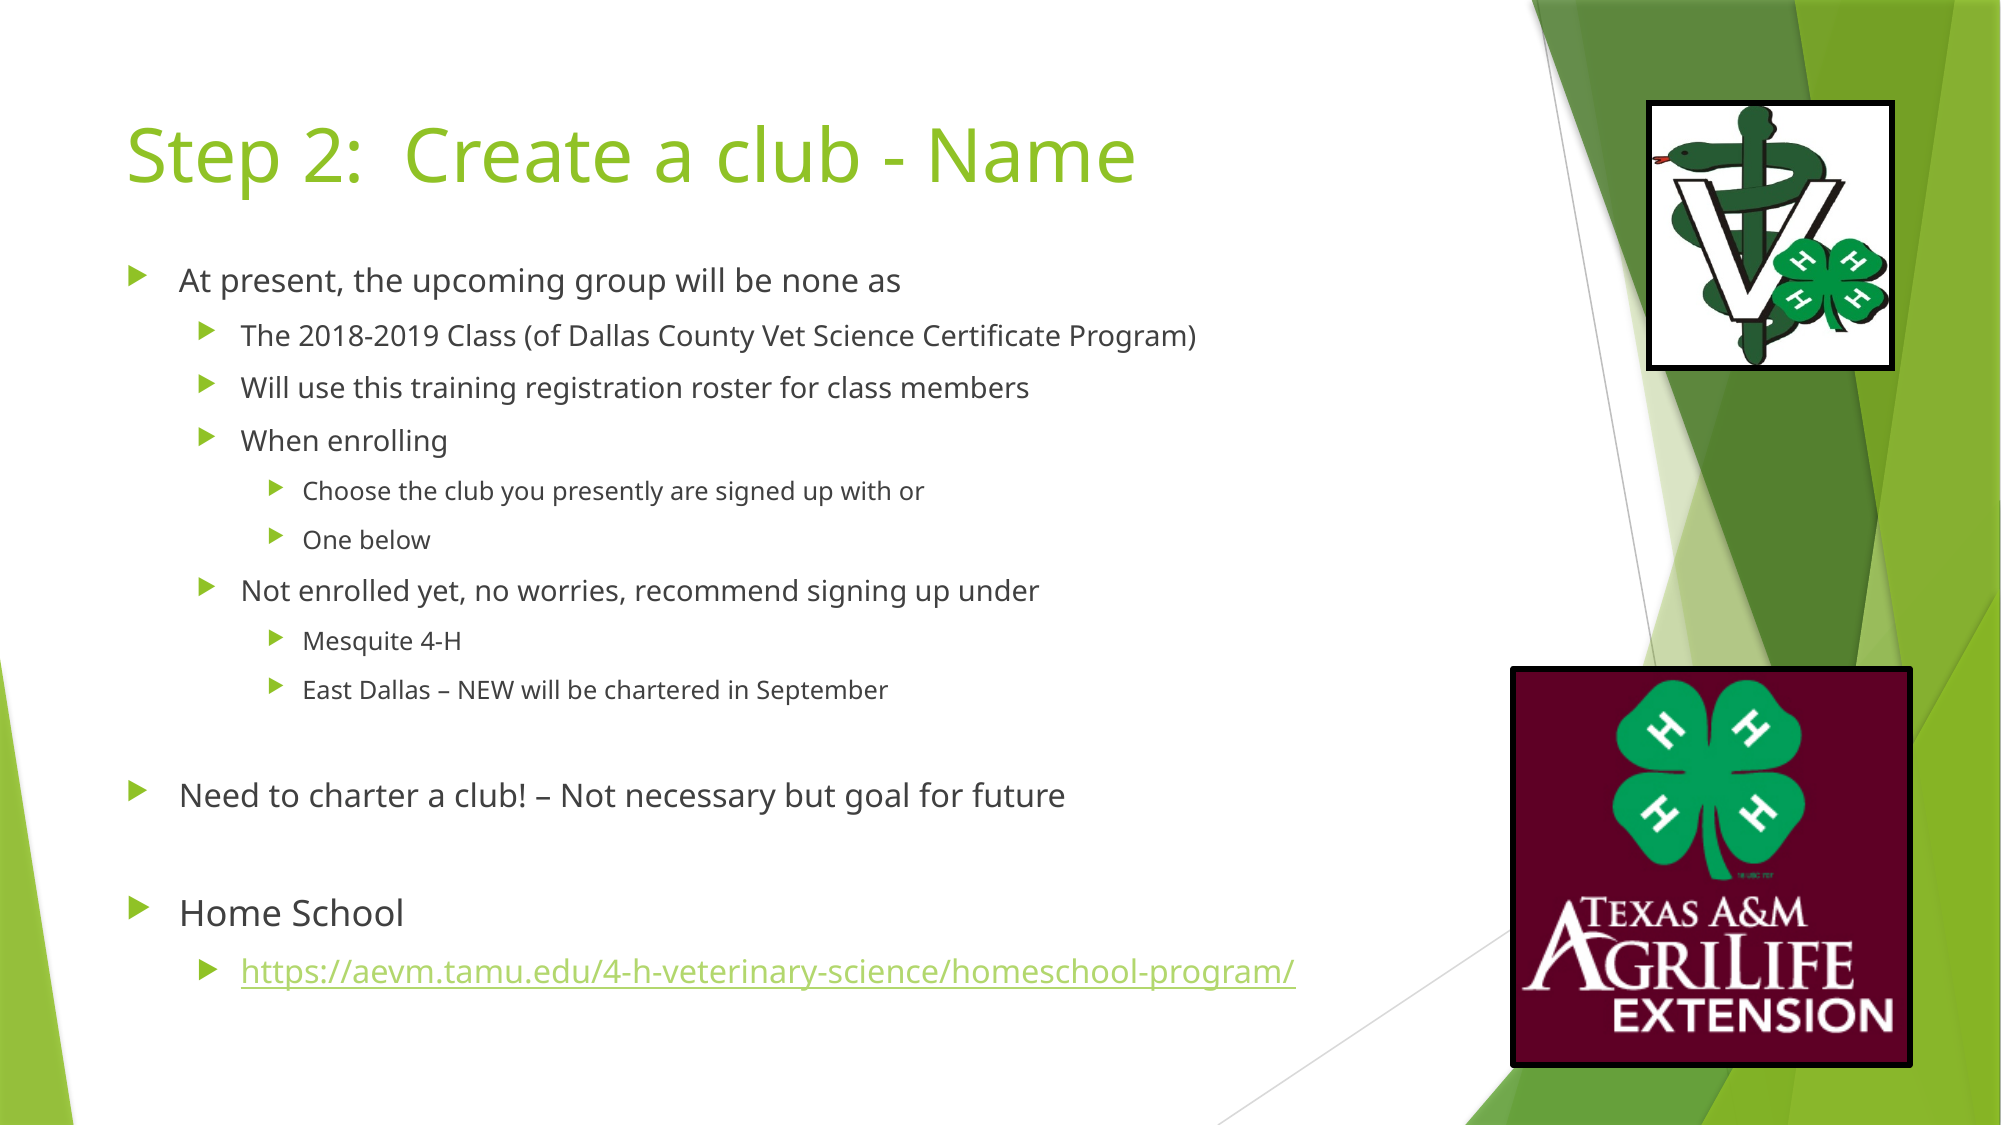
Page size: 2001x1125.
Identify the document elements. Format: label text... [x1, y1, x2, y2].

picture [1515, 670, 1908, 1063]
picture [1651, 105, 1890, 366]
list At present, the upcoming group will be none as The 2018-2019 Class (of Dallas County Vet Science Certificate Program) Will use this training registration roster for class members When enrolling Choose the club you presently are signed up with or One below Not enrolled yet, no worries, recommend signing up under Mesquite 4-H East Dallas – NEW will be chartered in September Need to charter a club! – Not necessary but goal for future Home School https://aevm.tamu.edu/4-h-veterinary-science/homeschool-program/ [111, 252, 1522, 1006]
title Step 2: Create a club - Name [111, 99, 1522, 252]
